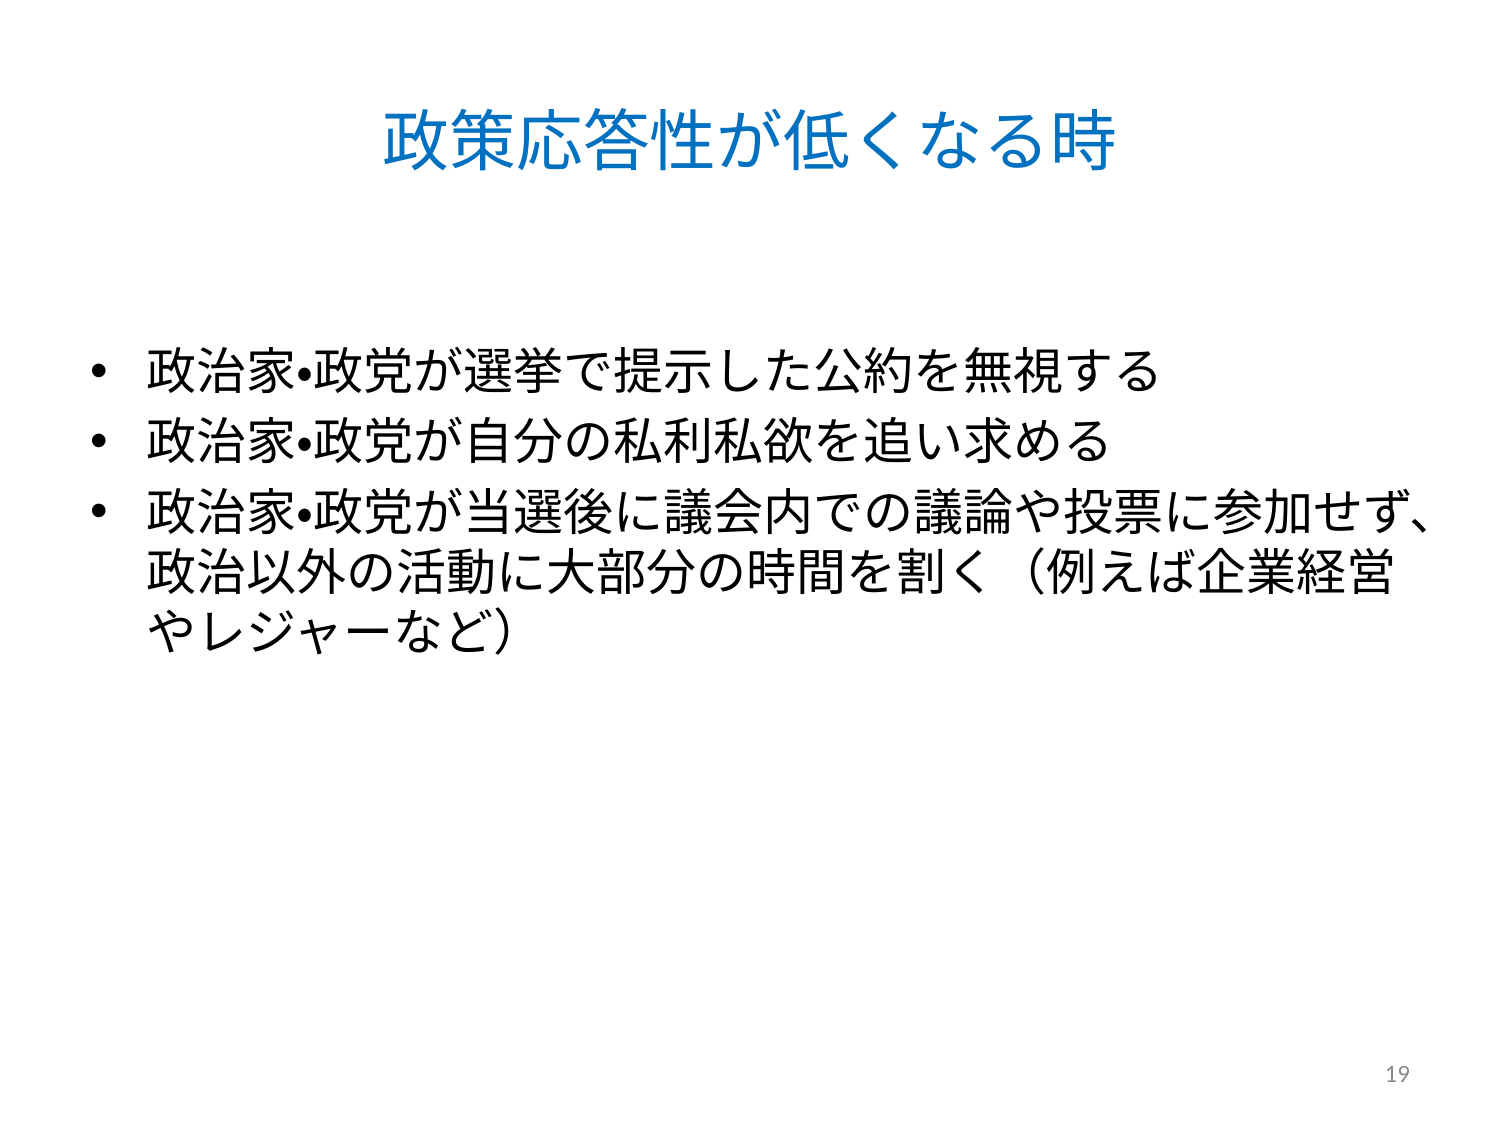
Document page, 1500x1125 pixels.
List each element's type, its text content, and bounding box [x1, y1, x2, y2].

slide_number 19 [1074, 1042, 1425, 1103]
list 政治家・政党が選挙で提示した公約を無視する 政治家・政党が自分の私利私欲を追い求める 政治家・政党が当選後に議会内での議論や投票に参加せず、政治以外の活動に大部分の時間を割く（例えば企業経営やレジャーなど） [75, 262, 1425, 1005]
title 政策応答性が低くなる時 [75, 45, 1425, 233]
